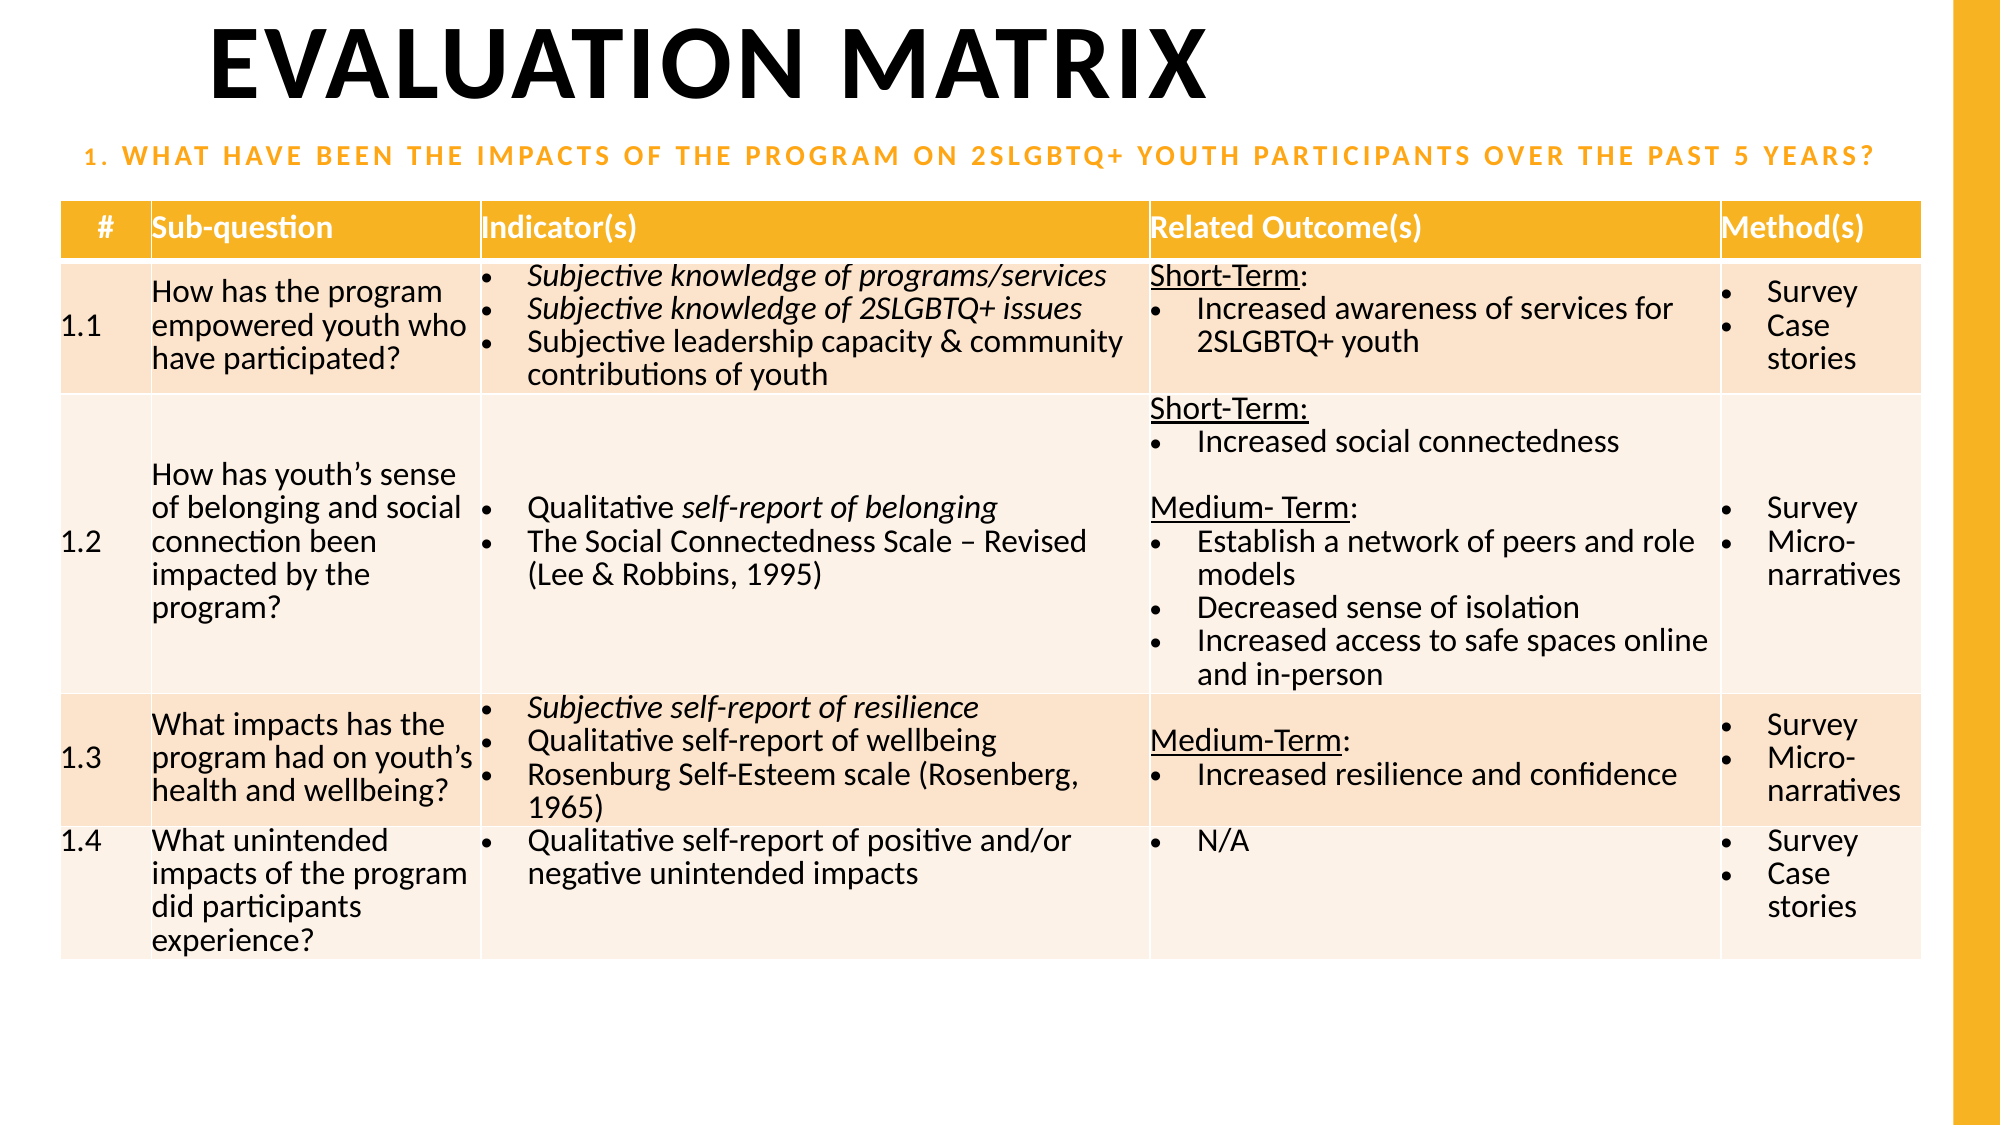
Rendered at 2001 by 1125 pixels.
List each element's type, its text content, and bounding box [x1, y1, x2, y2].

table_cell Subjective knowledge of programs/services Subjective knowledge of 2SLGBTQ+ issues Subjective leadership capacity & community contributions of youth [482, 264, 1149, 393]
table_cell Qualitative self-report of positive and/or negative unintended impacts [482, 827, 1149, 959]
table_cell Survey Micro-narratives [1722, 395, 1921, 693]
table_cell Survey Case stories [1722, 264, 1921, 393]
table_cell What impacts has the program had on youth’s health and wellbeing? [152, 694, 480, 826]
table_header Method(s) [1722, 201, 1921, 258]
table_cell 1.2 [61, 395, 151, 693]
title Evaluation matrix [193, 0, 1864, 133]
table_header Related Outcome(s) [1151, 201, 1720, 258]
table_cell Survey Case stories [1722, 827, 1921, 959]
table_cell 1.1 [61, 264, 151, 393]
table_cell 1.3 [61, 694, 151, 826]
table_cell Short-Term: Increased awareness of services for 2SLGBTQ+ youth [1151, 264, 1720, 393]
table_header # [61, 201, 151, 258]
text_box 1. What have been the impacts of the program on 2SLGBTQ+ youth participants over the past 5 years? [68, 133, 1930, 209]
table_header Sub-question [152, 201, 480, 258]
table_cell N/A [1151, 827, 1720, 959]
table_cell How has the program empowered youth who have participated? [152, 264, 480, 393]
table_cell Medium-Term: Increased resilience and confidence [1151, 694, 1720, 826]
table_cell Qualitative self-report of belonging The Social Connectedness Scale – Revised (Lee & Robbins, 1995) [482, 395, 1149, 693]
table_cell Survey Micro-narratives [1722, 694, 1921, 826]
table_cell What unintended impacts of the program did participants experience? [152, 827, 480, 959]
table_header Indicator(s) [482, 201, 1149, 258]
table_cell Subjective self-report of resilience Qualitative self-report of wellbeing Rosenburg Self-Esteem scale (Rosenberg, 1965) [482, 694, 1149, 826]
table_cell Short-Term: Increased social connectedness Medium- Term: Establish a network of peers and role models Decreased sense of isolation Increased access to safe spaces online and in-person [1151, 395, 1720, 693]
table_cell How has youth’s sense of belonging and social connection been impacted by the program? [152, 395, 480, 693]
table_cell 1.4 [61, 827, 151, 959]
